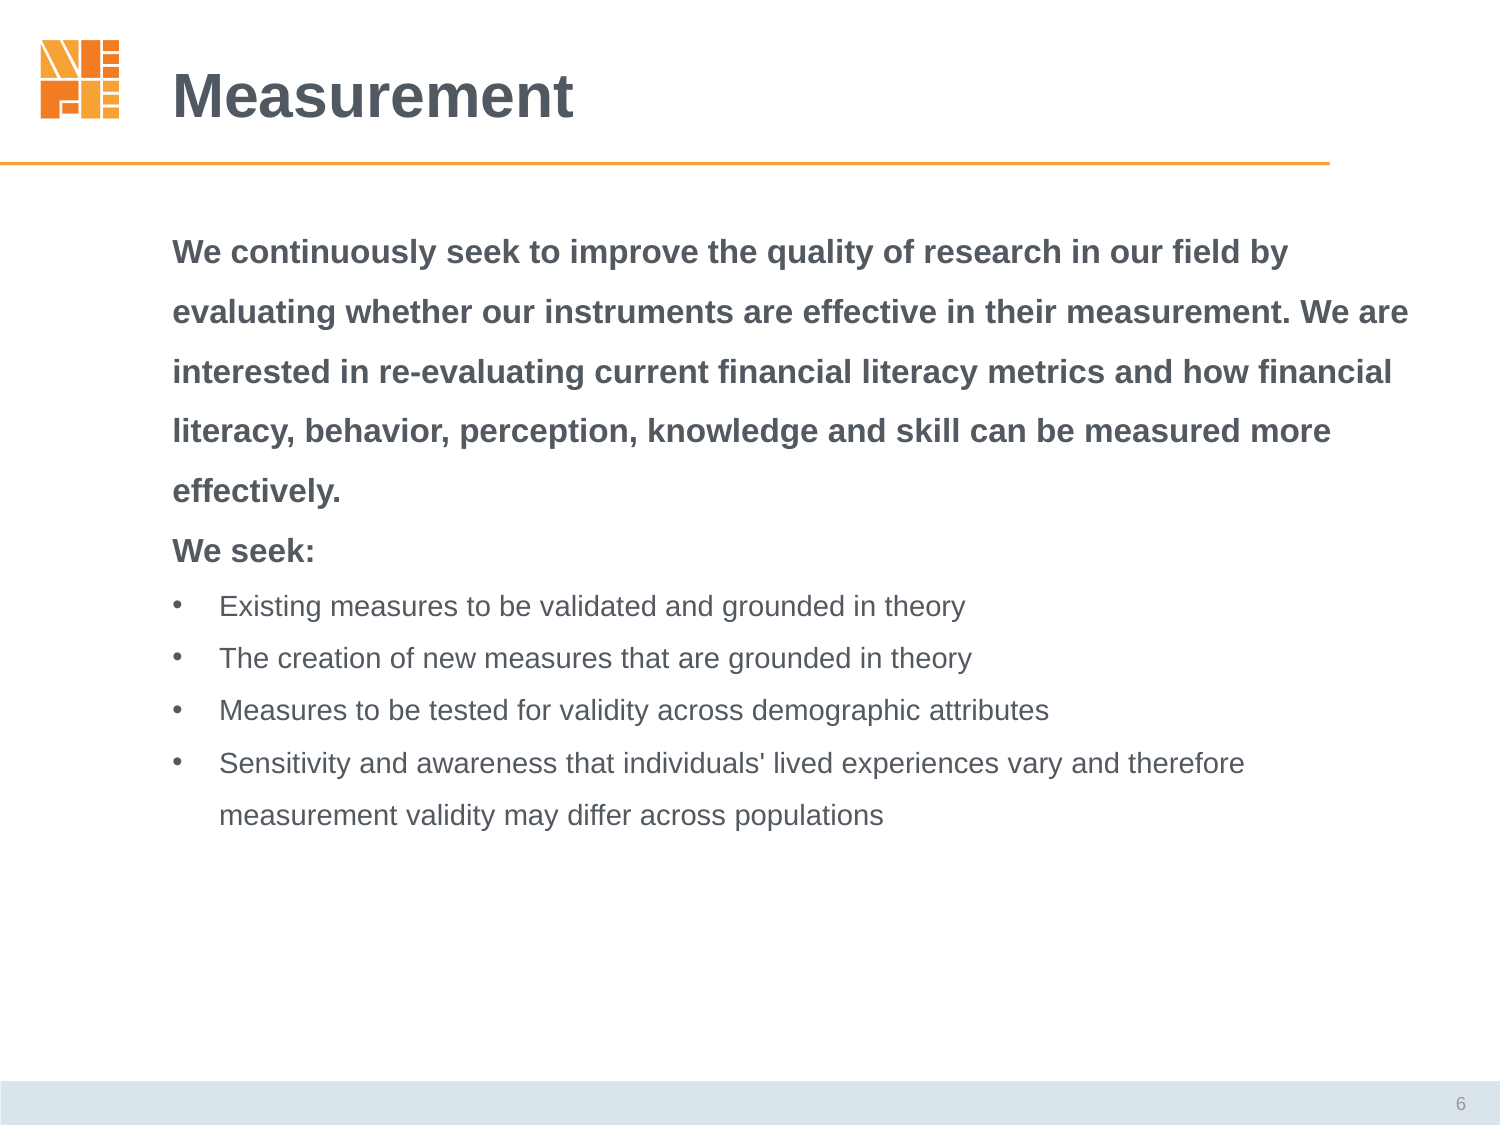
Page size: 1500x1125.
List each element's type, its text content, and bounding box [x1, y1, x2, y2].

slide_number 6 [1143, 1080, 1482, 1125]
title Measurement [157, 10, 1283, 139]
text_box We continuously seek to improve the quality of research in our field by evaluating whether our instruments are effective in their measurement. We are interested in re-evaluating current financial literacy metrics and how financial literacy, behavior, perception, knowledge and skill can be measured more effectively. We seek: Existing measures to be validated and grounded in theory The creation of new measures that are grounded in theory Measures to be tested for validity across demographic attributes Sensitivity and awareness that individuals' lived experiences vary and therefore measurement validity may differ across populations [157, 202, 1434, 893]
picture [0, 0, 1500, 1125]
